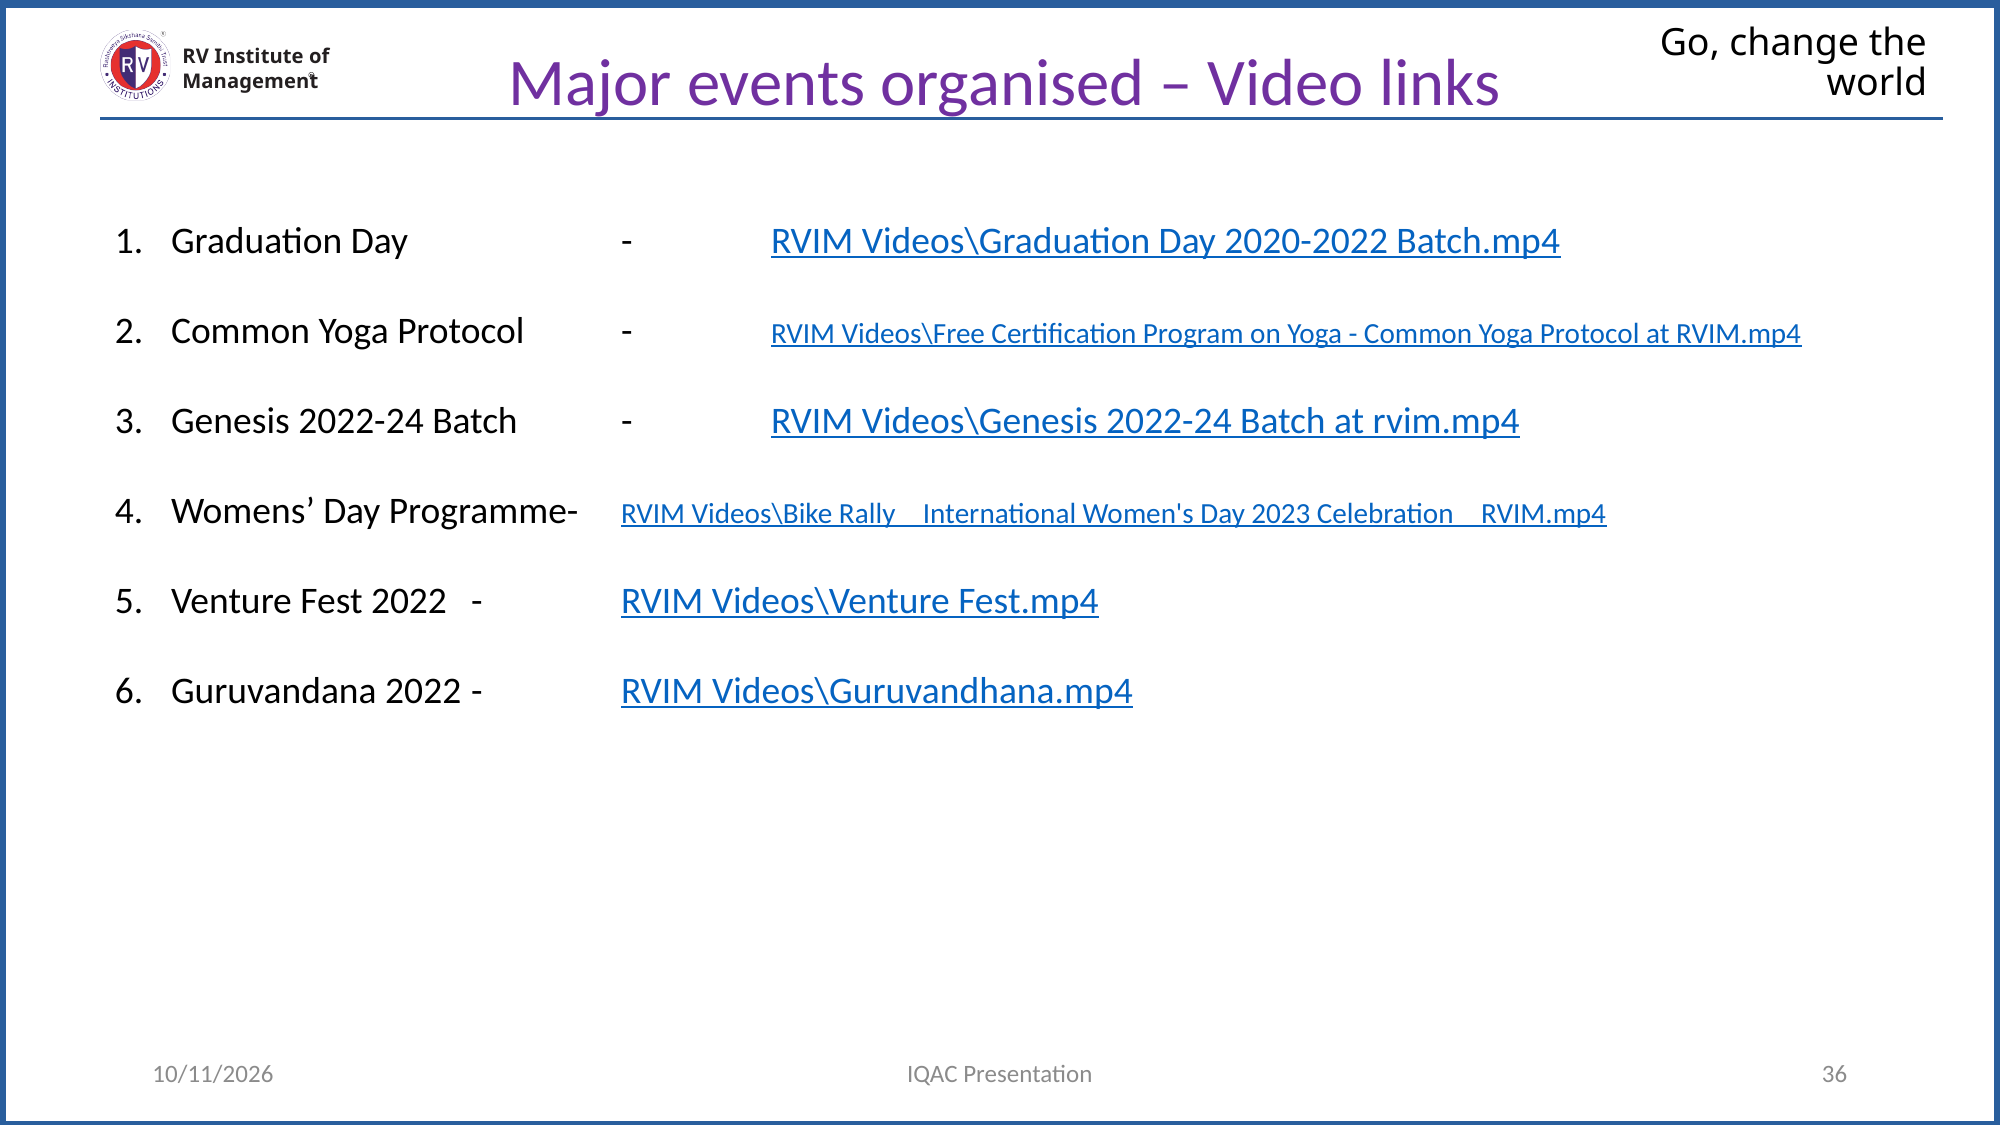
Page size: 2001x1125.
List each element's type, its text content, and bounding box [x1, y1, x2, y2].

slide_number 36 [1412, 1042, 1863, 1103]
text_box [100, 29, 171, 101]
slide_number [137, 1042, 588, 1103]
footer IQAC Presentation [662, 1042, 1338, 1103]
title Go, change the world [1769, 40, 1943, 87]
text_box [0, 1, 2000, 1125]
text_box RV Institute of Management [181, 43, 484, 93]
text_box Major events organised – Video links [493, 31, 1769, 126]
text_box Graduation Day - RVIM Videos\Graduation Day 2020-2022 Batch.mp4 Common Yoga Protocol - RVIM Videos\Free Certification Program on Yoga - Common Yoga Protocol at RVIM.mp4 Genesis 2022-24 Batch - RVIM Videos\Genesis 2022-24 Batch at rvim.mp4 Womens’ Day Programme- RVIM Videos\Bike Rally _ International Women's Day 2023 Celebration _ RVIM.mp4 Venture Fest 2022 - RVIM Videos\Venture Fest.mp4 Guruvandana 2022 - RVIM Videos\Guruvandhana.mp4 [99, 163, 1882, 718]
